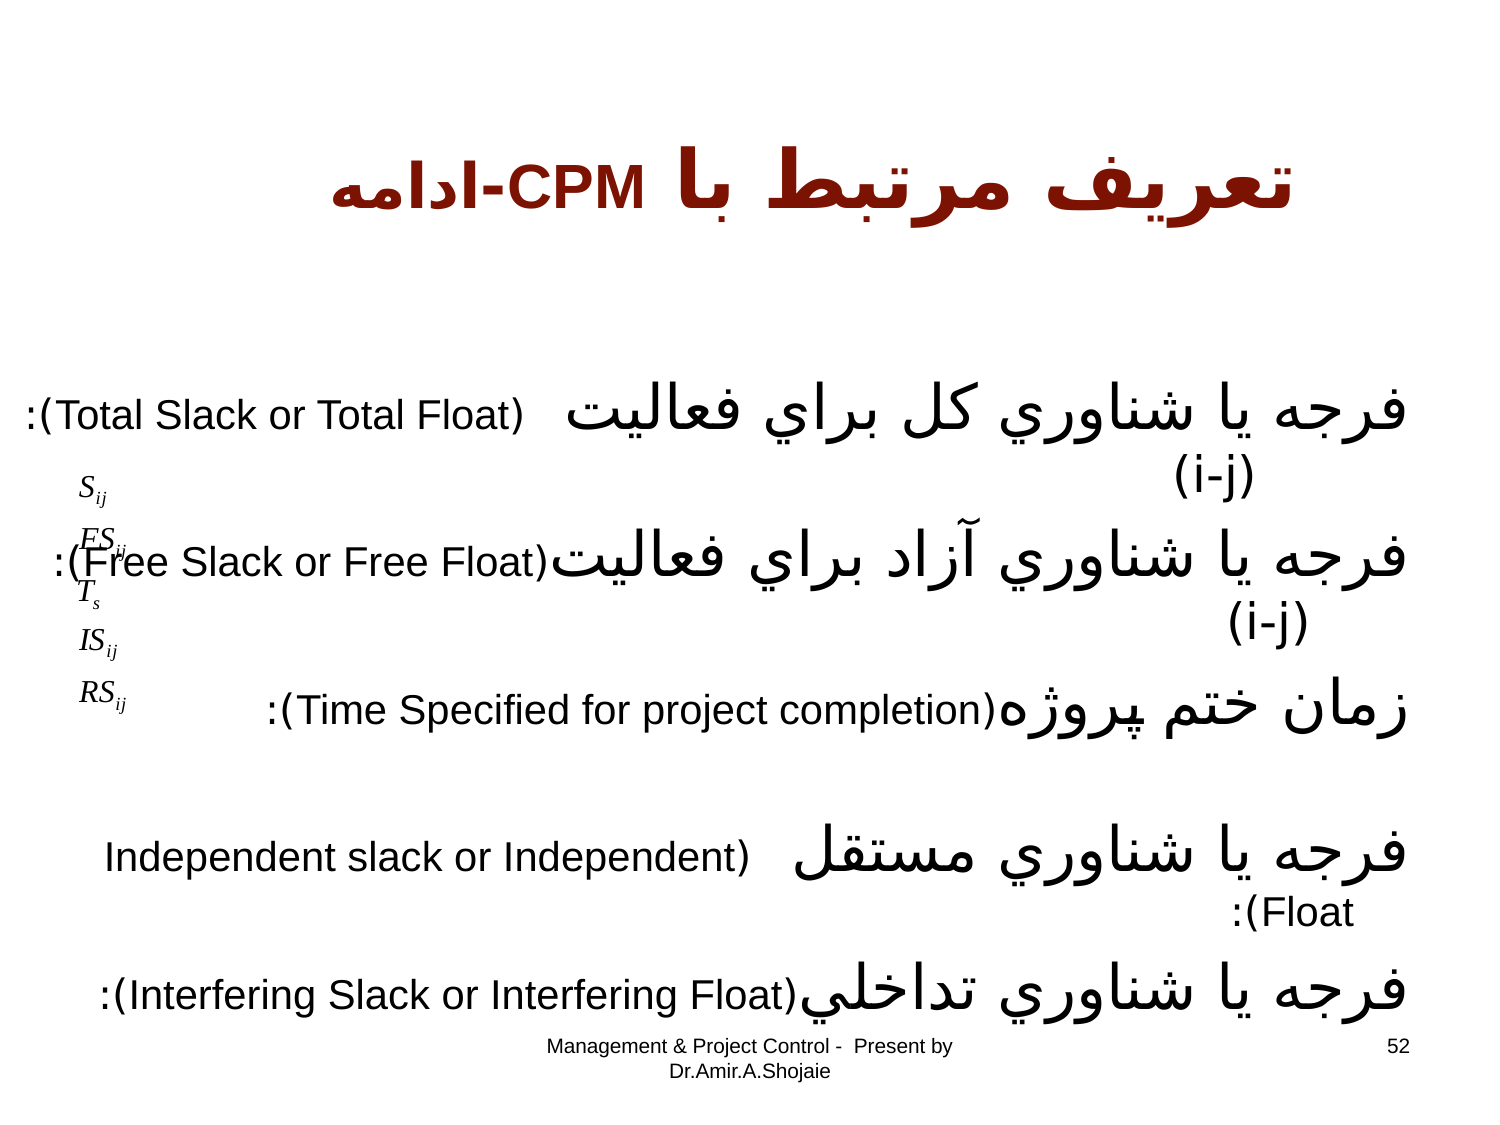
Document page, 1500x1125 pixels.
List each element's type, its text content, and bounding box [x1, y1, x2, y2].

list فرجه يا شناوري کل براي فعاليت (Total Slack or Total Float): (i-j) فرجه يا شناوري آزاد براي فعاليت(Free Slack or Free Float): (i-j) زمان ختم پروژه(Time Specified for project completion): فرجه يا شناوري مستقل (Independent slack or Independent Float): فرجه يا شناوري تداخلي(Interfering Slack or Interfering Float): [0, 281, 1426, 1006]
slide_number 52 [1074, 1024, 1426, 1101]
title تعريف مرتبط با CPM-ادامه [74, 19, 1313, 233]
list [73, 466, 135, 721]
footer Management & Project Control - Present by Dr.Amir.A.Shojaie [512, 1024, 988, 1101]
